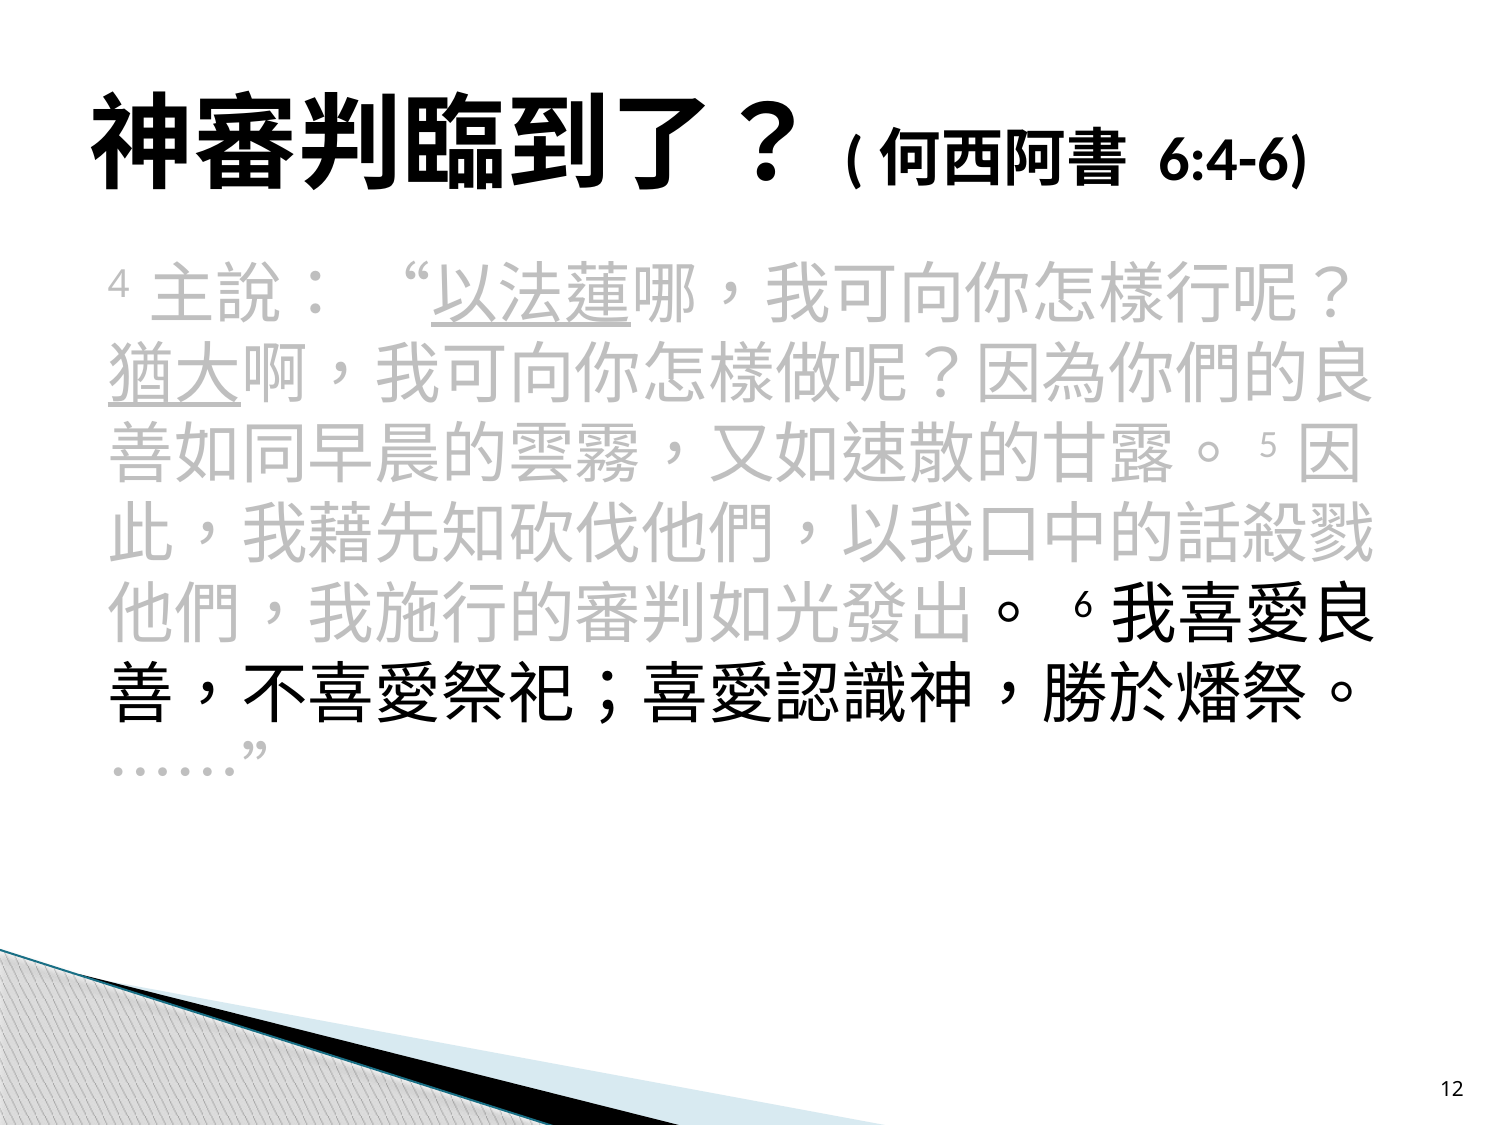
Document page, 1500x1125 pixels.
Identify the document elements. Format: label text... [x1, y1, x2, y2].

list 4 主說： “以法蓮哪，我可向你怎樣行呢？猶大啊，我可向你怎樣做呢？因為你們的良善如同早晨的雲霧，又如速散的甘露。5 因此，我藉先知砍伐他們，以我口中的話殺戮他們，我施行的審判如光發出。 6 我喜愛良善，不喜愛祭祀；喜愛認識神，勝於燔祭。……” [75, 243, 1425, 986]
slide_number 12 [1418, 1051, 1479, 1112]
title 神審判臨到了？(何西阿書 6:4-6) [75, 45, 1425, 233]
